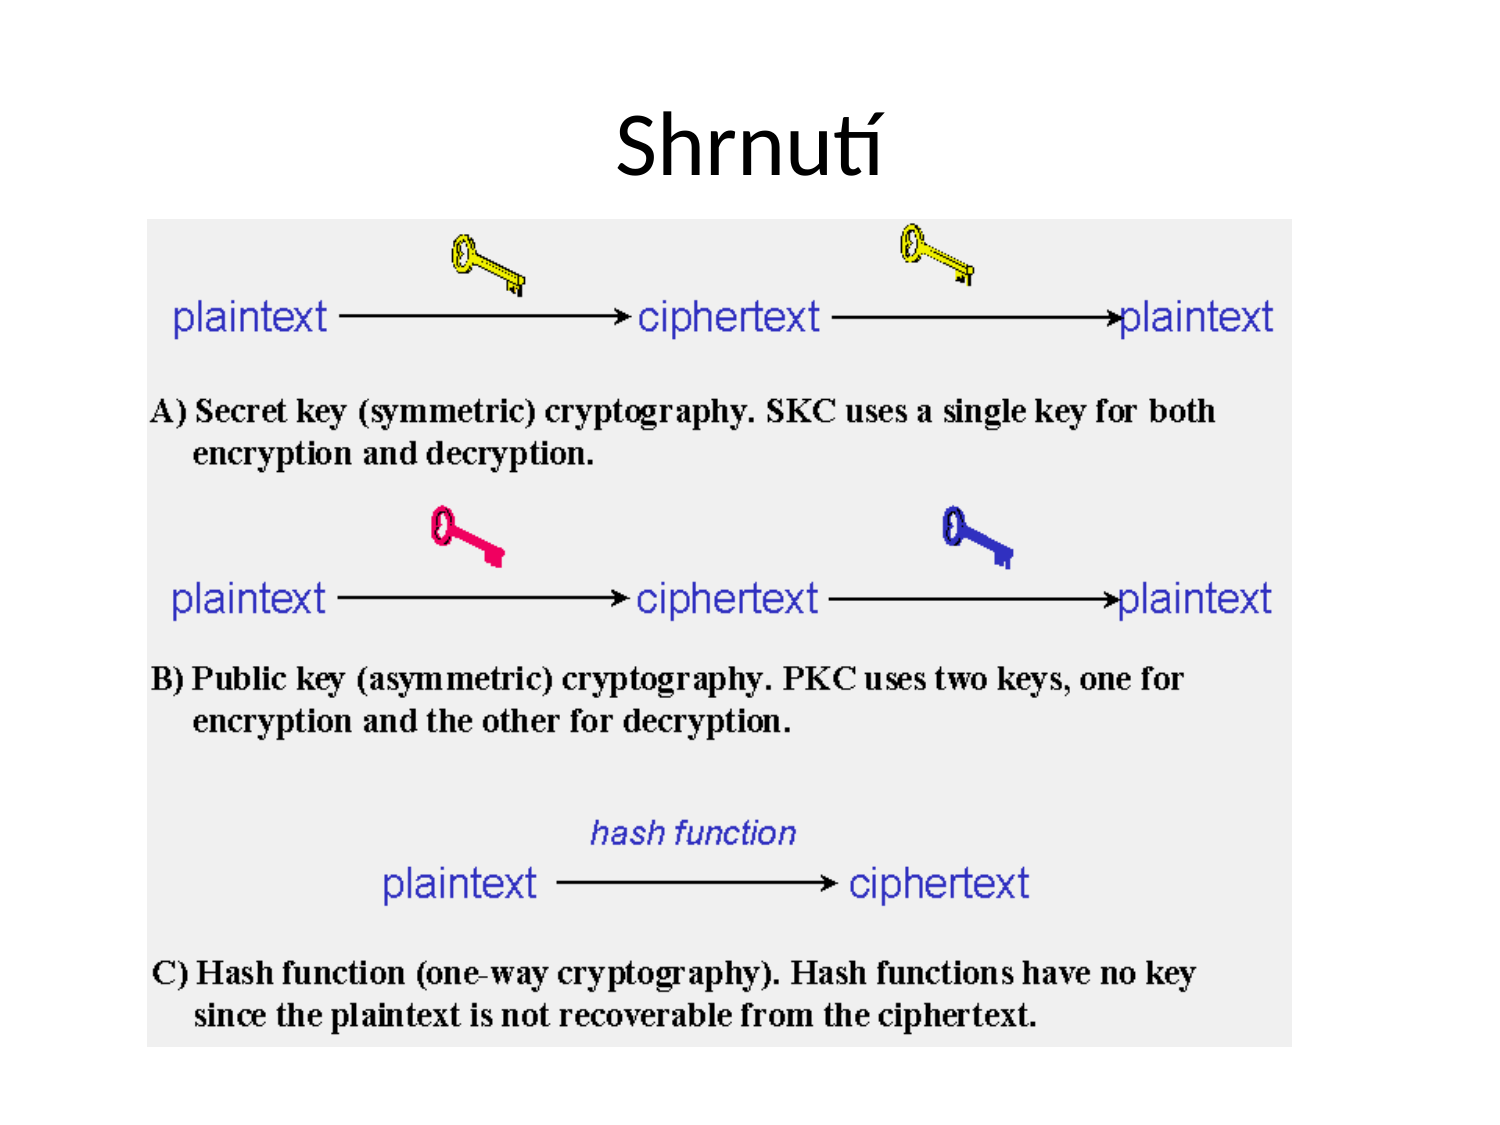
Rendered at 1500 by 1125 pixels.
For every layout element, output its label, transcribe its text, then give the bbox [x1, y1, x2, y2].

picture [147, 219, 1292, 1047]
title Shrnutí [75, 45, 1425, 233]
